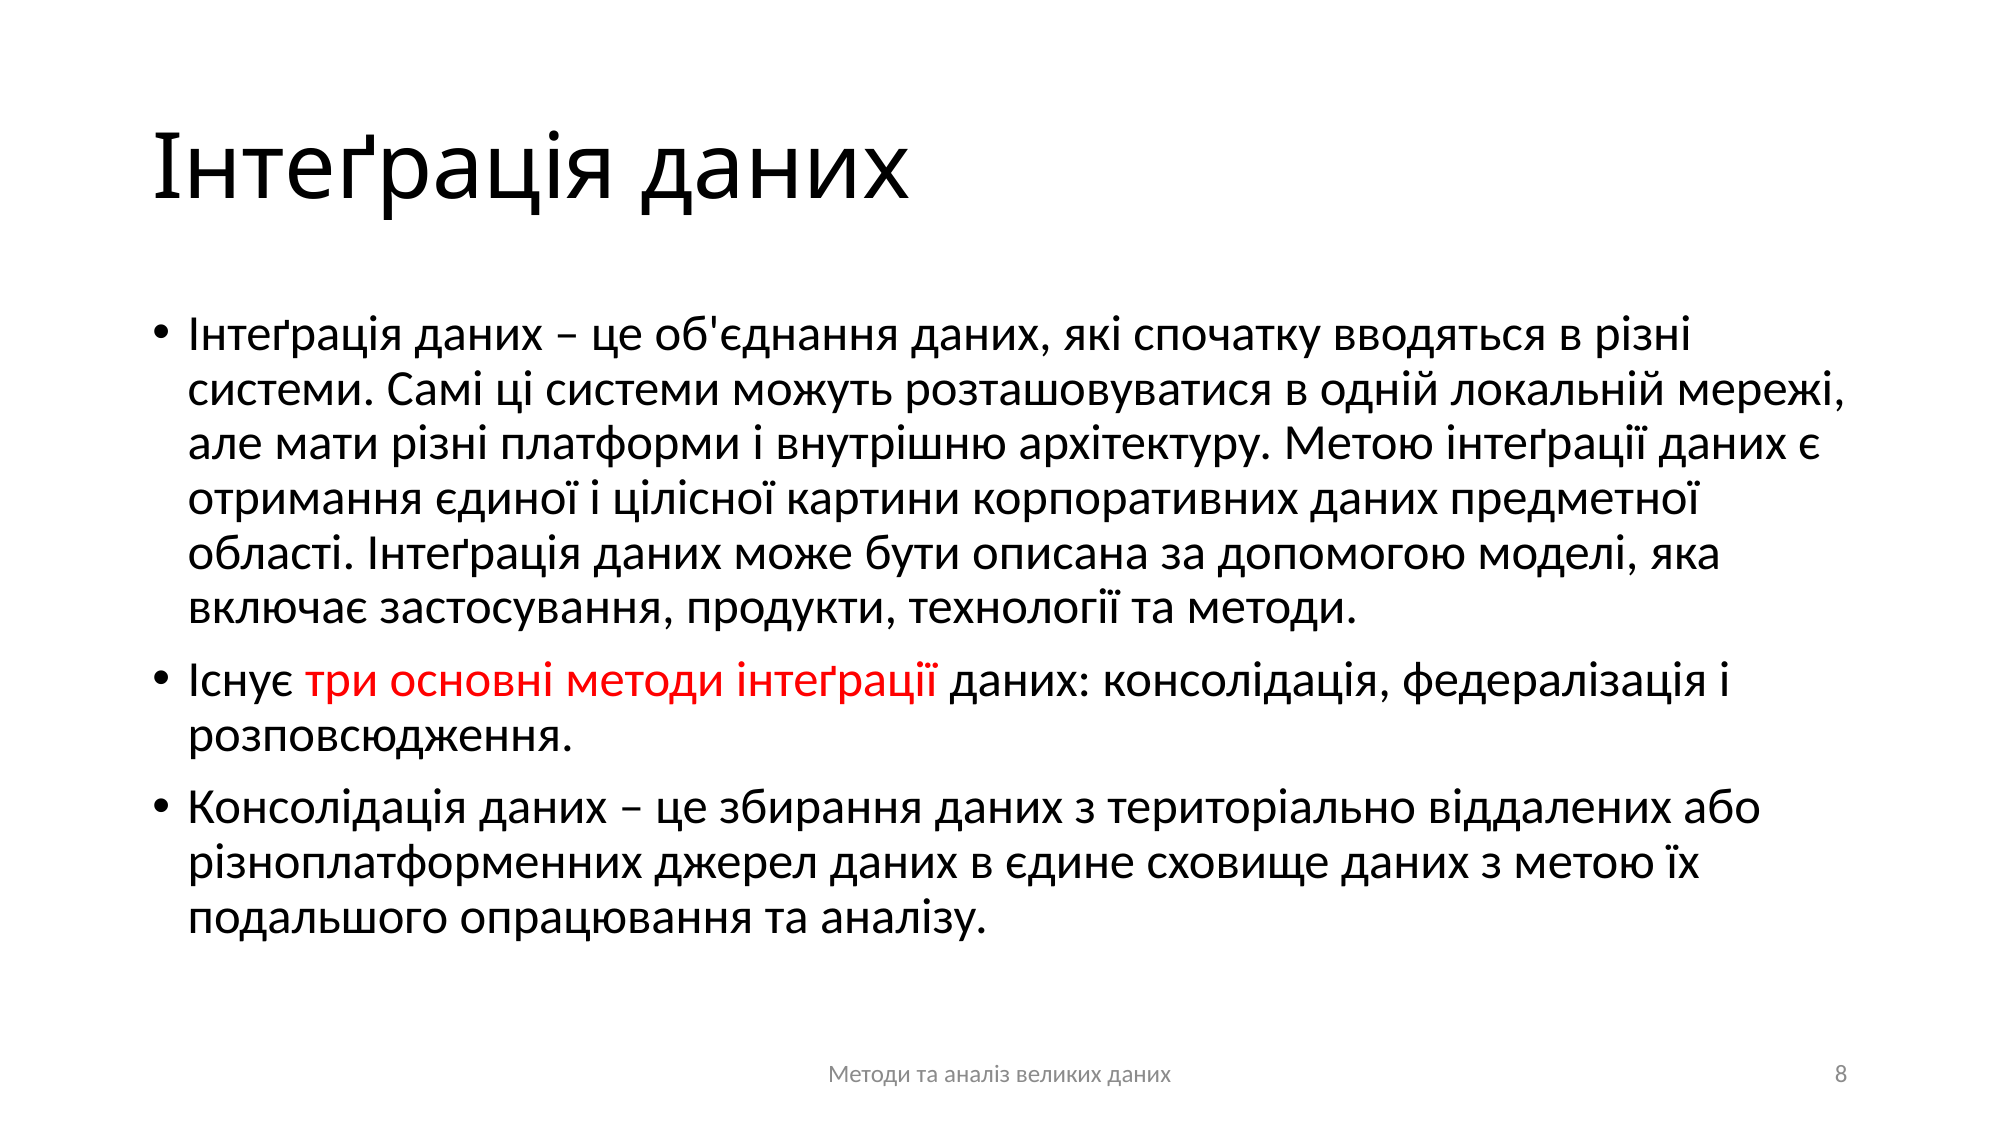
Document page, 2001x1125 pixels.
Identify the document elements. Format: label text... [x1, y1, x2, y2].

title Інтеґрація даних [137, 59, 1863, 278]
footer Методи та аналіз великих даних [662, 1042, 1338, 1103]
list Інтеґрація даних – це об'єднання даних, які спочатку вводяться в різні системи. Самі ці системи можуть розташовуватися в одній локальній мережі, але мати різні платформи і внутрішню архітектуру. Метою інтеґрації даних є отримання єдиної і цілісної картини корпоративних даних предметної області. Інтеґрація даних може бути описана за допомогою моделі, яка включає застосування, продукти, технології та методи. Існує три основні методи інтеґрації даних: консолідація, федералізація і розповсюдження. Консолідація даних – це збирання даних з територіально віддалених або різноплатформенних джерел даних в єдине сховище даних з метою їх подальшого опрацювання та аналізу. [137, 299, 1863, 1014]
slide_number 8 [1412, 1042, 1863, 1103]
